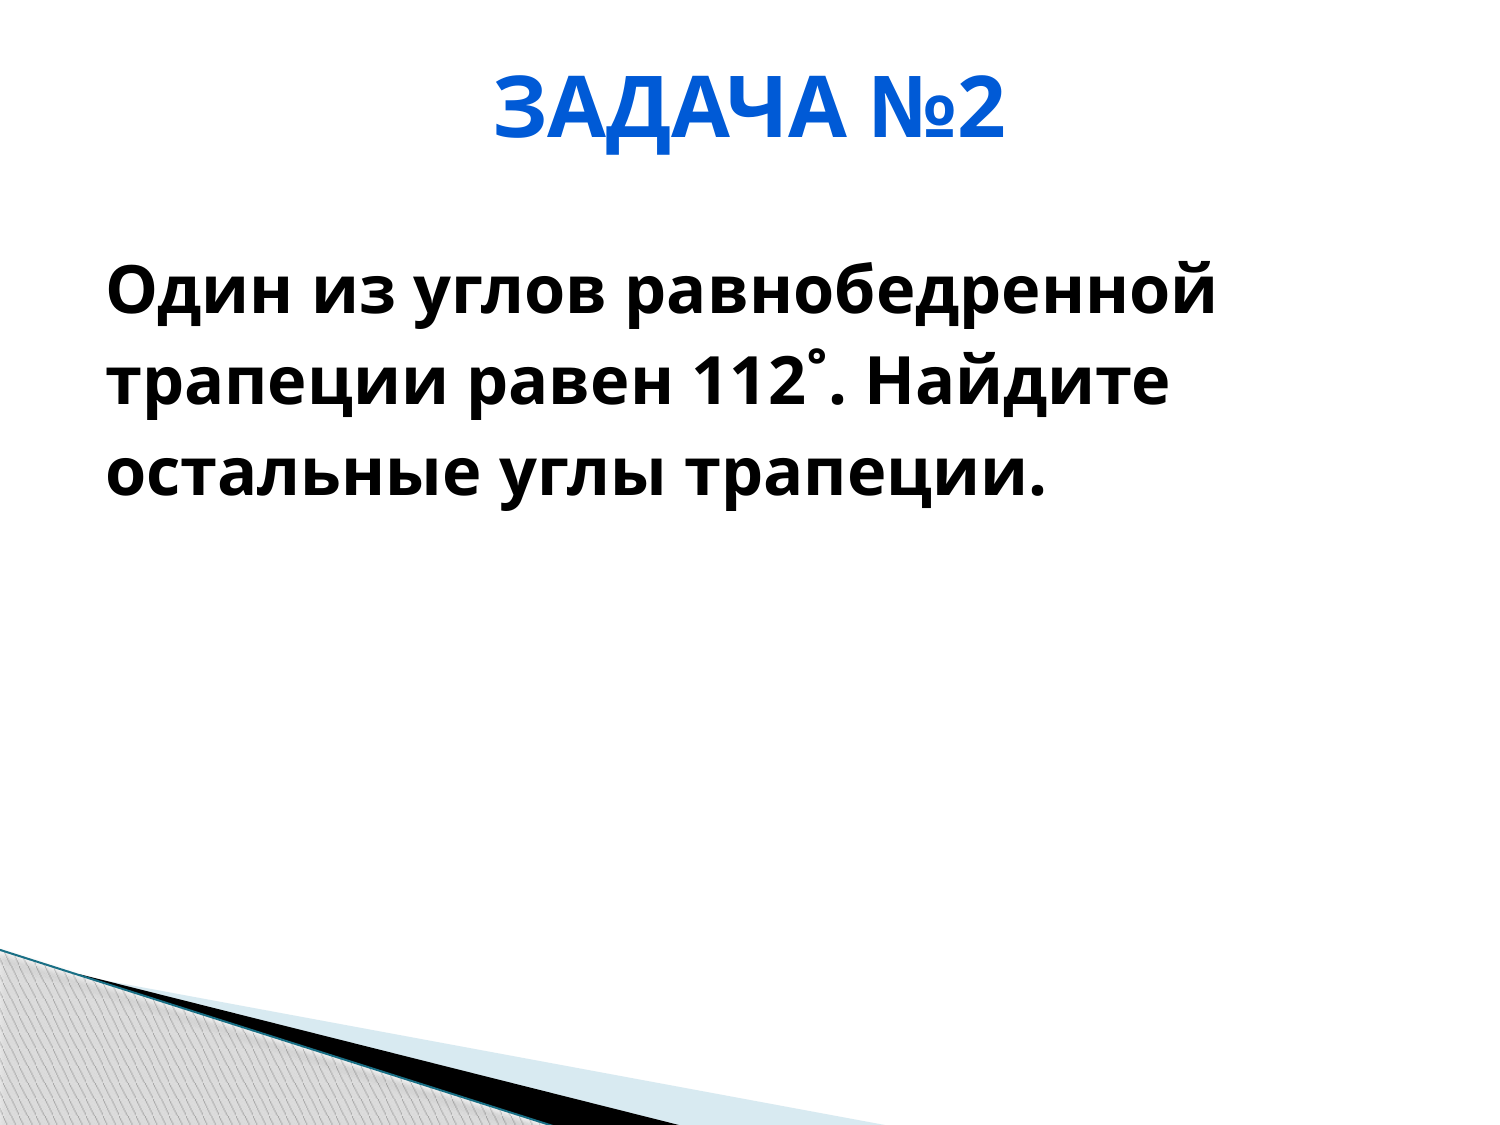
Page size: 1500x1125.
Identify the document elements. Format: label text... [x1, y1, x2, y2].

text_box Один из углов равнобедренной трапеции равен 112˚. Найдите остальные углы трапеции. [78, 234, 1487, 531]
text_box Задача №2 [74, 45, 1425, 233]
